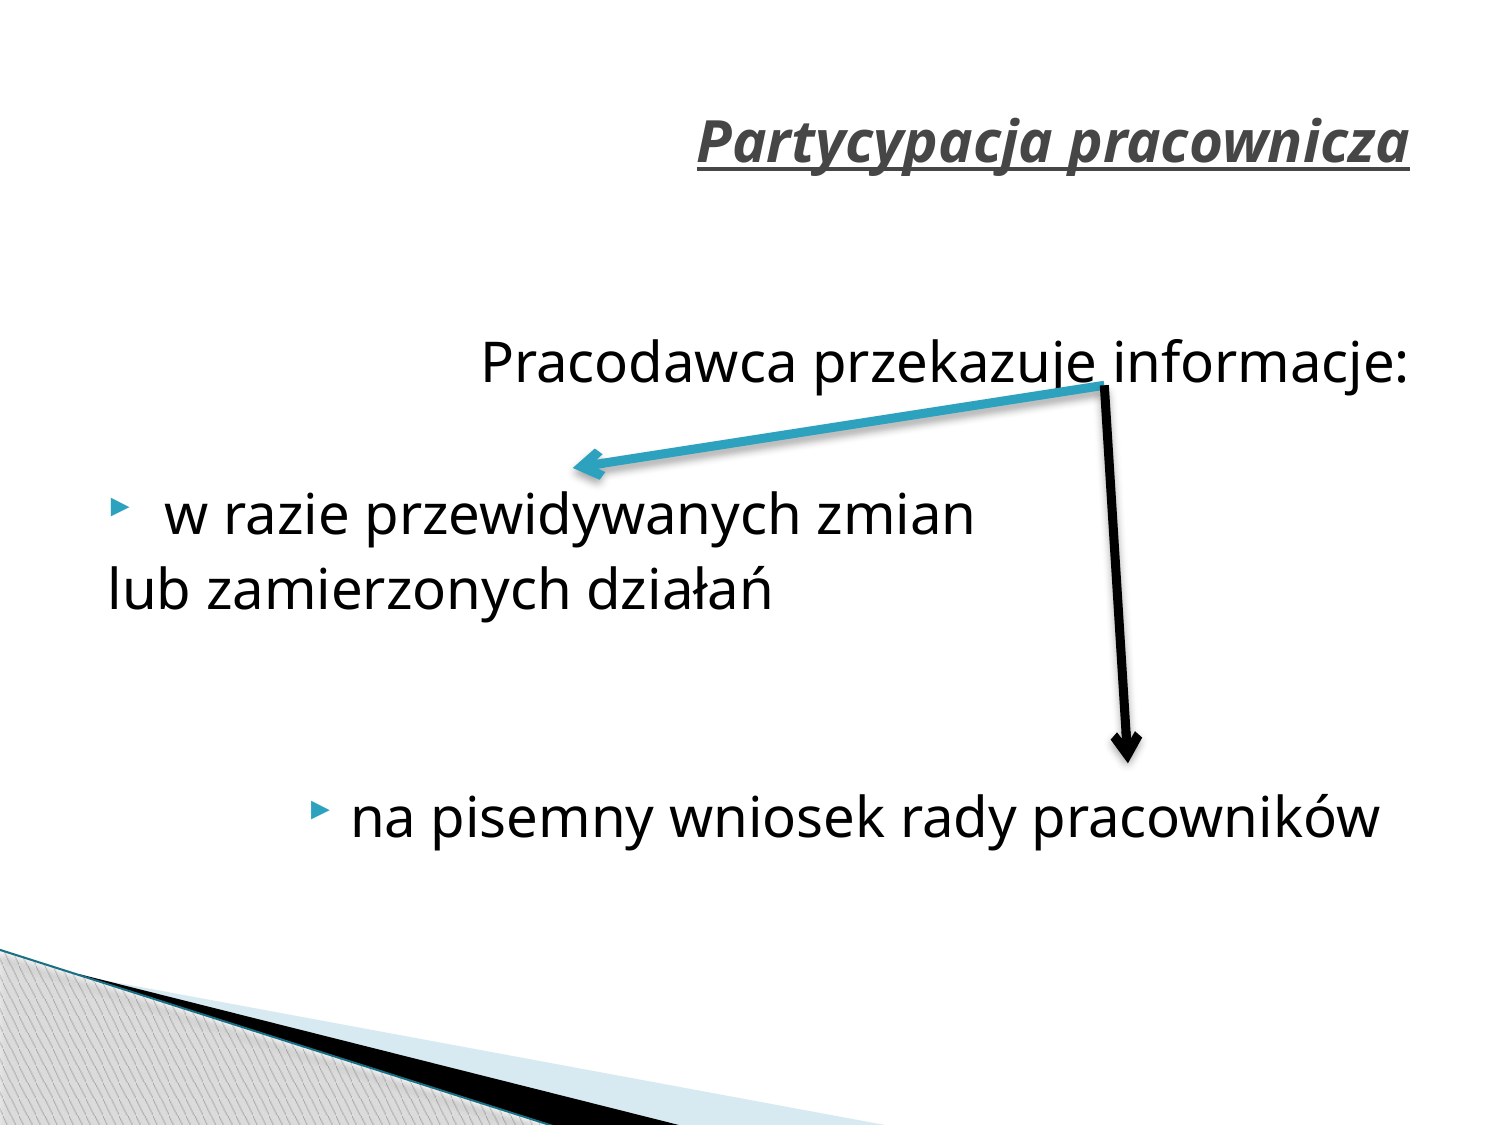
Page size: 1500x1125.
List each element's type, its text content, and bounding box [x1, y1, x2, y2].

title Partycypacja pracownicza [75, 45, 1425, 233]
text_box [1104, 385, 1129, 764]
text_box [572, 385, 1104, 469]
list Pracodawca przekazuje informacje: w razie przewidywanych zmian lub zamierzonych działań na pisemny wniosek rady pracowników [75, 243, 1425, 986]
